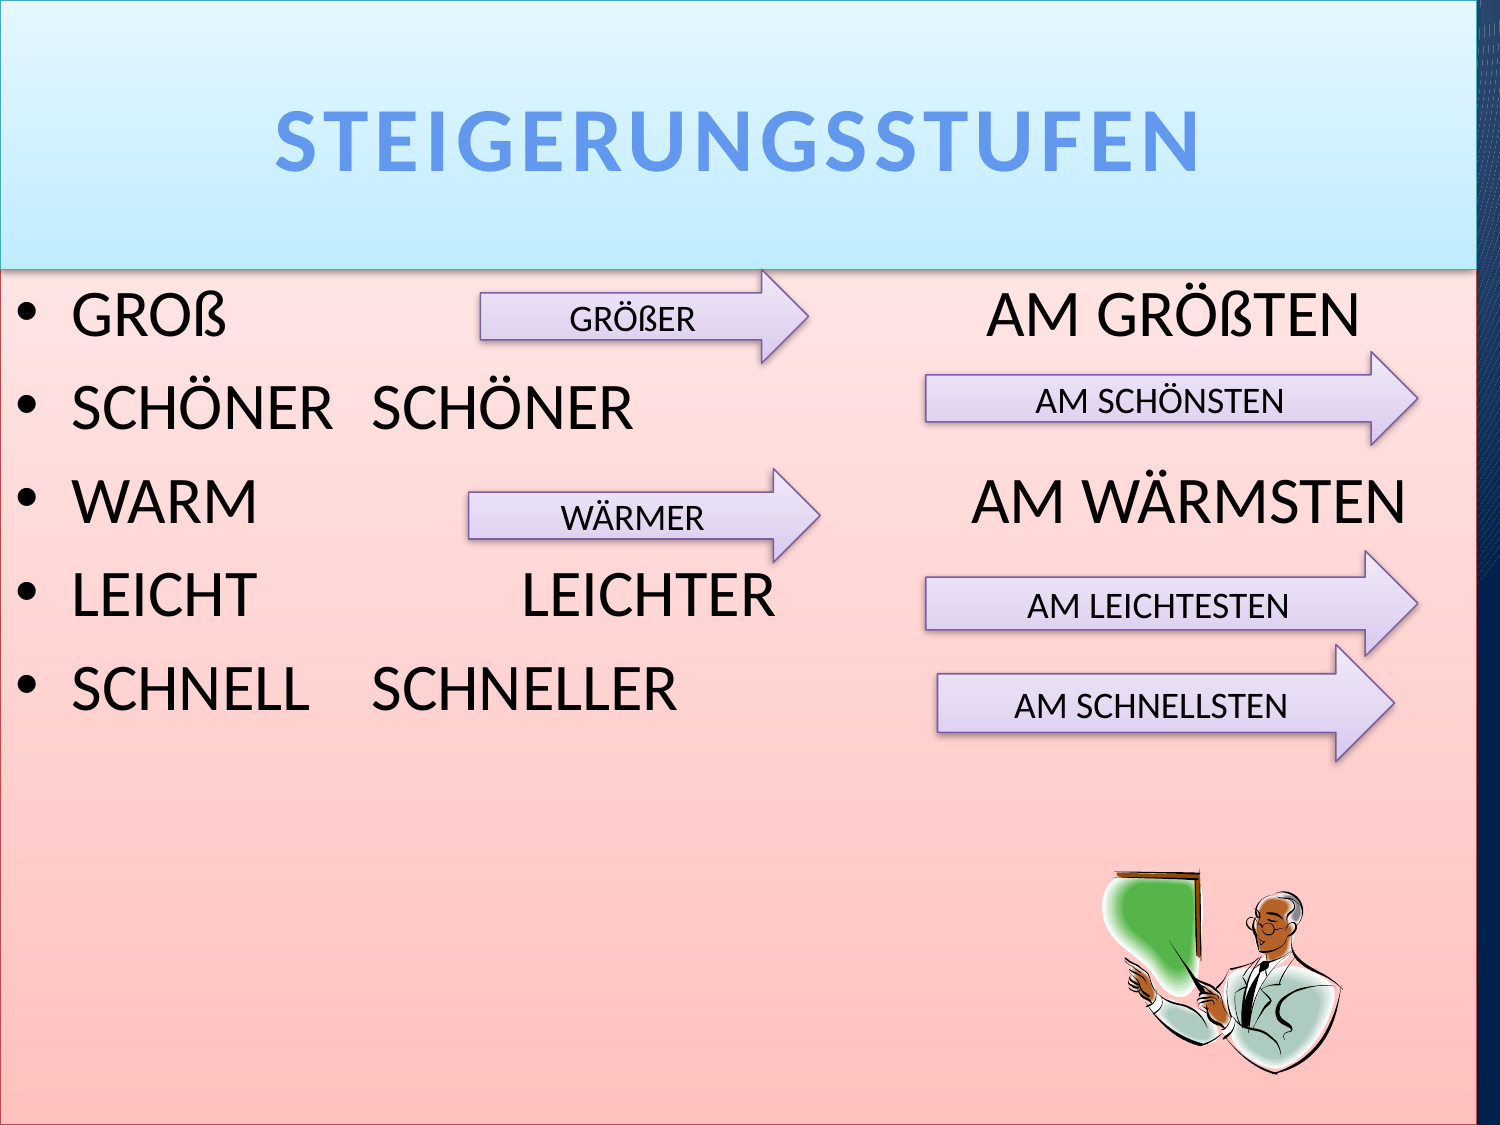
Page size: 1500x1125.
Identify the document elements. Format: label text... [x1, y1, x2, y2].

title STEIGERUNGSSTUFEN [0, 0, 1477, 270]
slide_number 12 [1074, 1042, 1425, 1103]
text_box GRÖßER [479, 268, 810, 364]
list GROß AM GRÖßTEN SCHÖNER SCHÖNER WARM AM WÄRMSTEN LEICHT LEICHTER SCHNELL SCHNELLER [0, 276, 1477, 1125]
picture [1101, 867, 1344, 1076]
text_box AM SCHNELLSTEN [936, 643, 1396, 763]
text_box AM SCHÖNSTEN [924, 350, 1419, 446]
text_box WÄRMER [467, 467, 821, 564]
text_box AM LEICHTESTEN [924, 550, 1419, 657]
